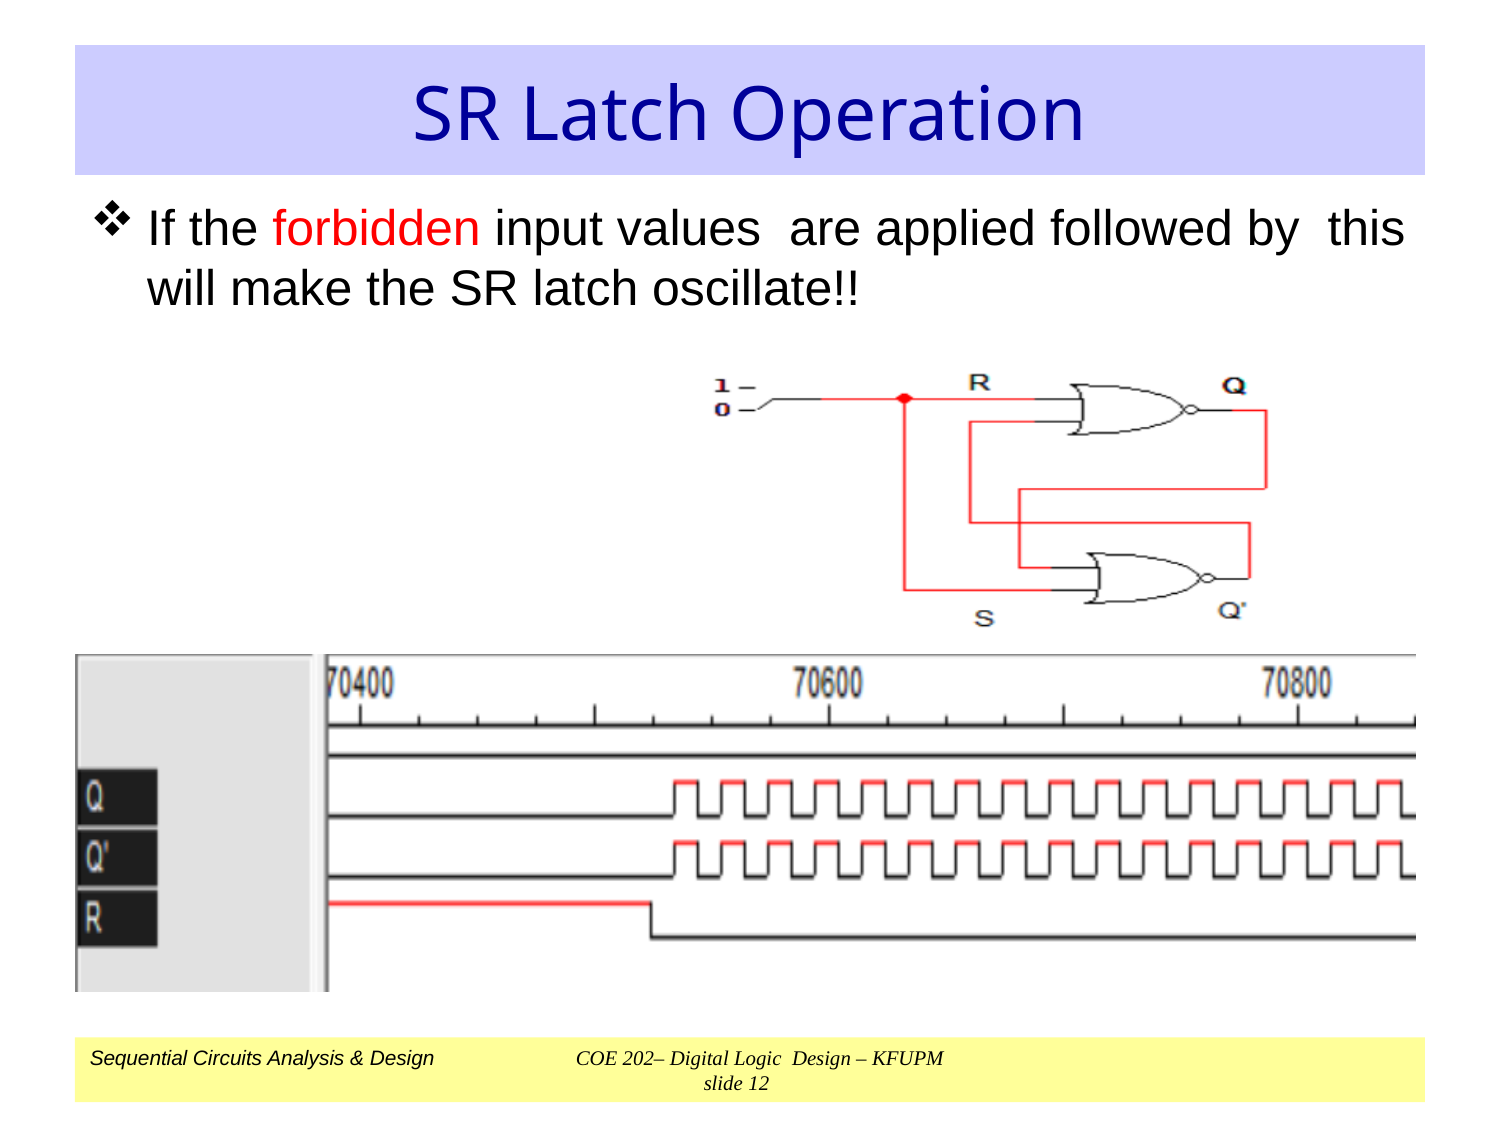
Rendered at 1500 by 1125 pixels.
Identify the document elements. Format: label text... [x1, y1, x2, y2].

picture [74, 334, 1416, 992]
title SR Latch Operation [74, 44, 1426, 176]
